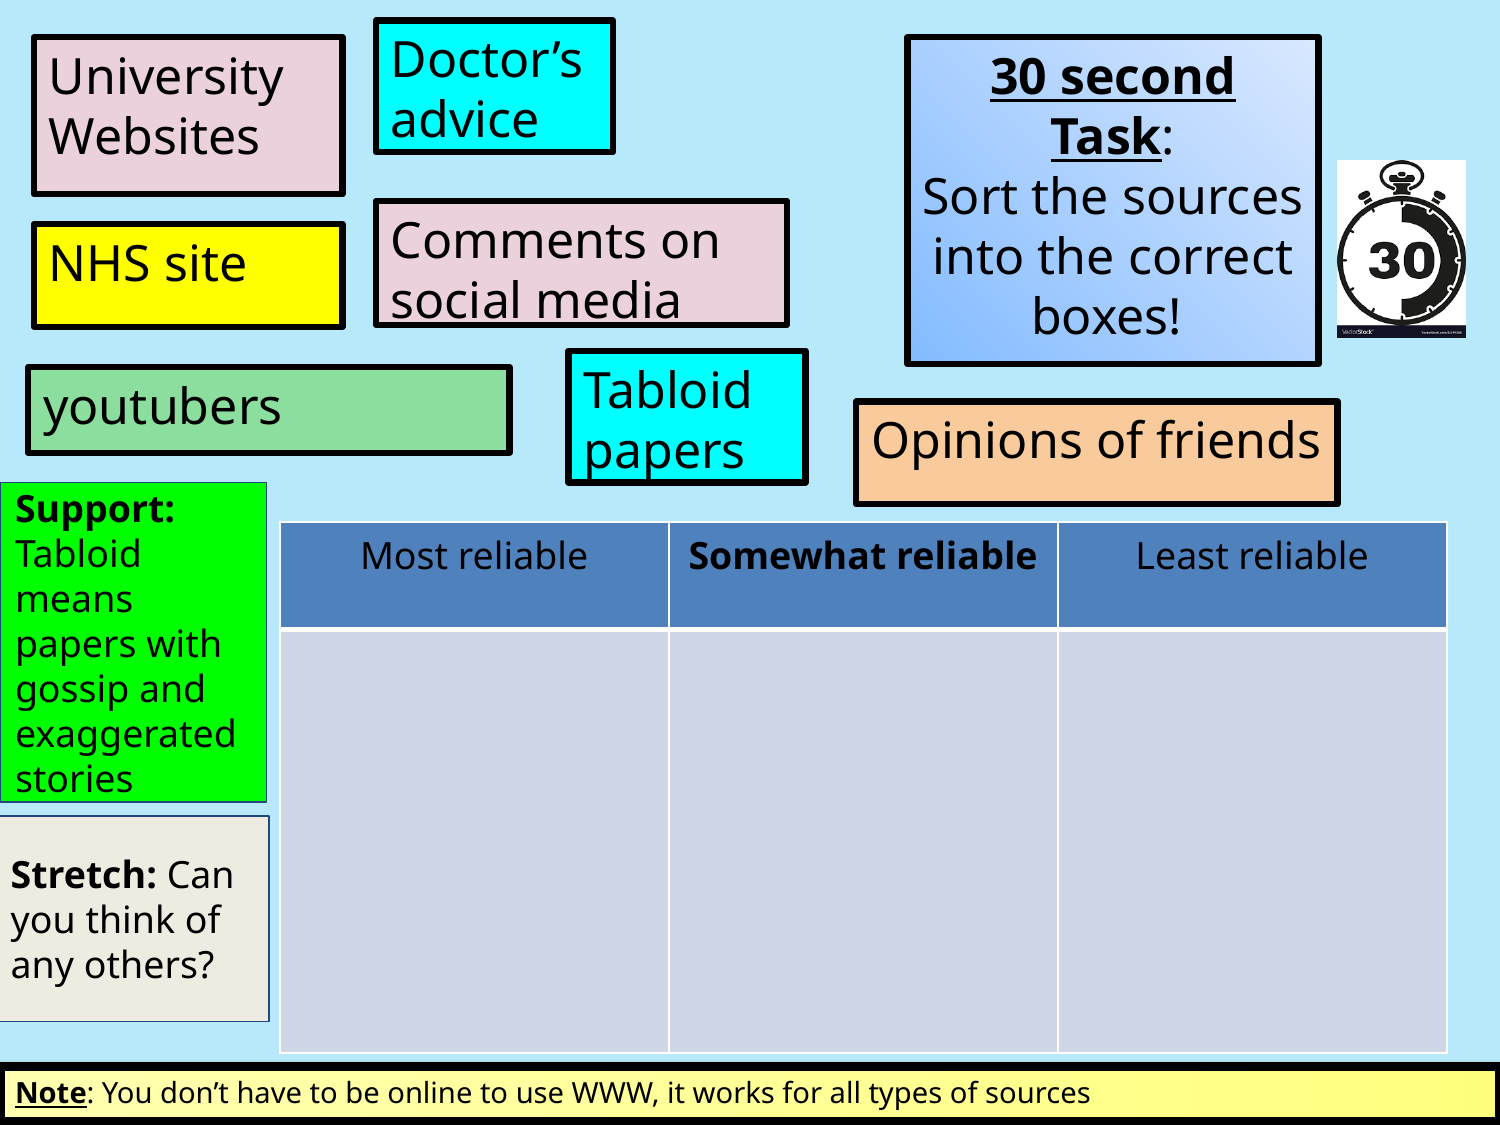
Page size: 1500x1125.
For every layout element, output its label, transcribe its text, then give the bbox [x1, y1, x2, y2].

text_box Support: Tabloid means papers with gossip and exaggerated stories [0, 482, 267, 803]
table_cell [670, 632, 1057, 1052]
text_box 30 second Task: Sort the sources into the correct boxes! [907, 37, 1319, 365]
text_box University Websites [34, 37, 343, 195]
text_box youtubers [28, 367, 510, 453]
text_box Comments on social media [375, 200, 787, 325]
text_box Doctor’s advice [375, 20, 613, 153]
text_box Stretch: Can you think of any others? [0, 815, 269, 1022]
table_header Least reliable [1059, 523, 1446, 627]
text_box Tabloid papers [568, 350, 806, 483]
table_header Most reliable [281, 523, 668, 627]
table_header Somewhat reliable [670, 523, 1057, 627]
table_cell [281, 632, 668, 1052]
text_box Note: You don’t have to be online to use WWW, it works for all types of sources [0, 1066, 1500, 1122]
text_box NHS site [34, 223, 343, 327]
picture [1337, 159, 1467, 338]
text_box Opinions of friends [856, 401, 1338, 505]
table_cell [1059, 632, 1446, 1052]
